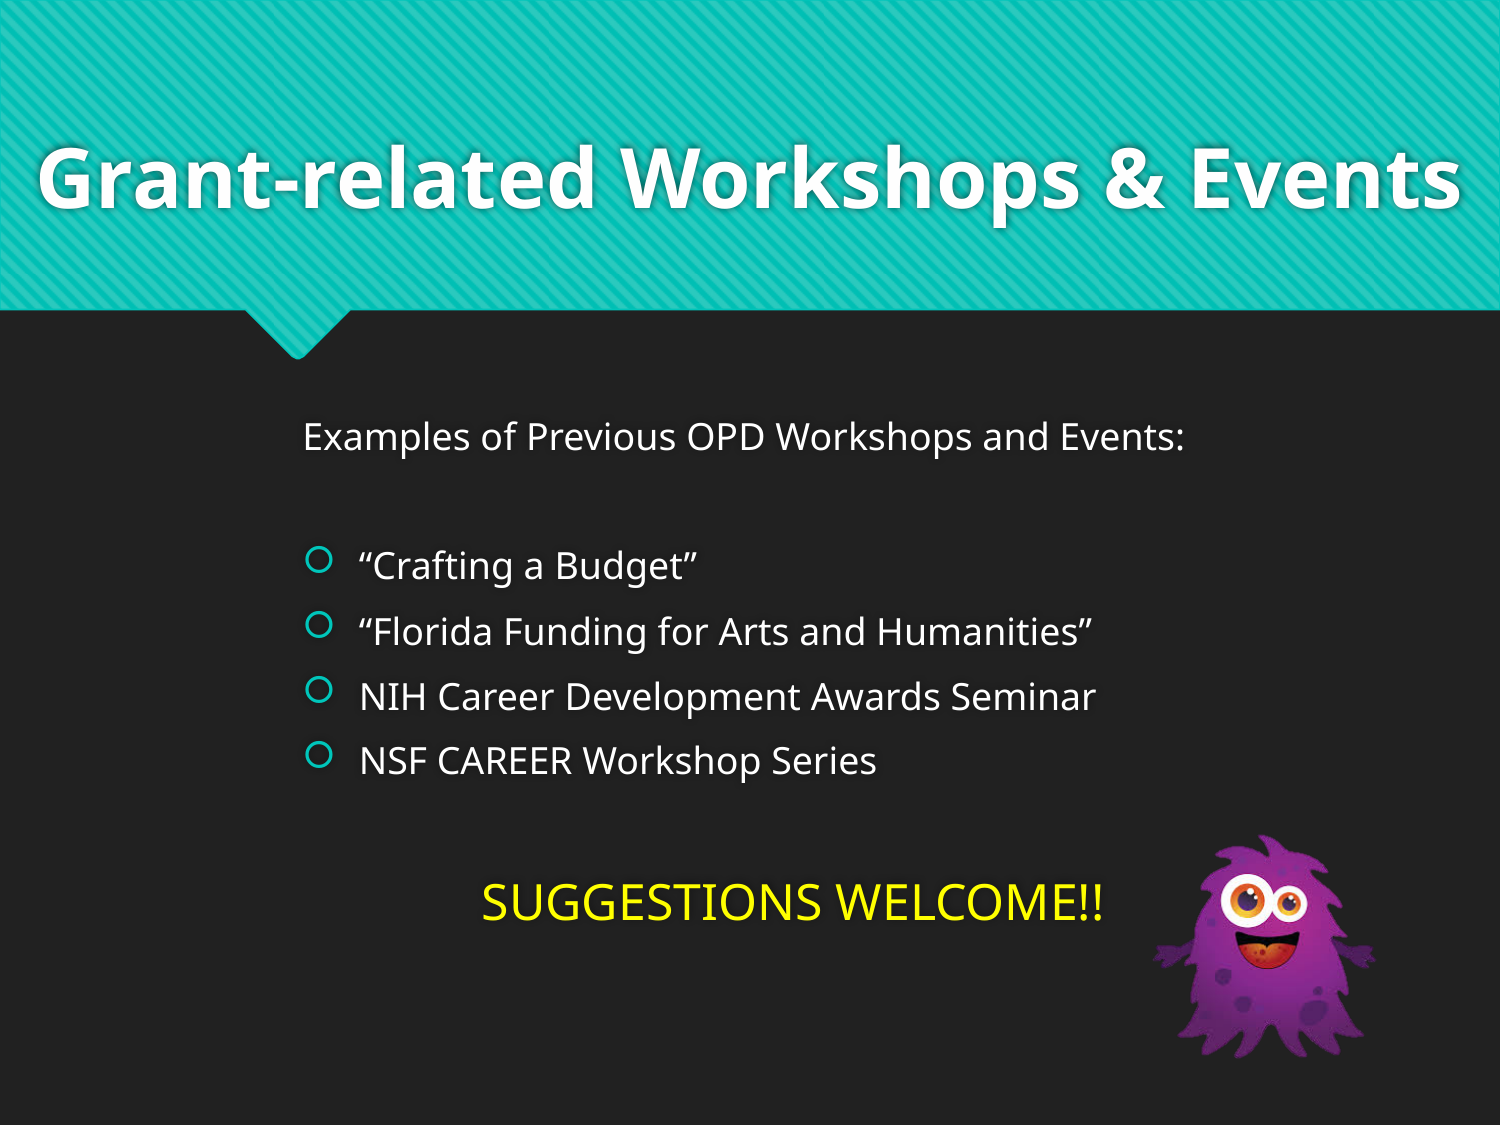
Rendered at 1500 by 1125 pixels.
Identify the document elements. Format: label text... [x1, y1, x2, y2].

list Examples of Previous OPD Workshops and Events: “Crafting a Budget” “Florida Funding for Arts and Humanities” NIH Career Development Awards Seminar NSF CAREER Workshop Series SUGGESTIONS WELCOME!! [287, 404, 1213, 1002]
picture [1149, 831, 1380, 1061]
title Grant-related Workshops & Events [0, 73, 1500, 233]
